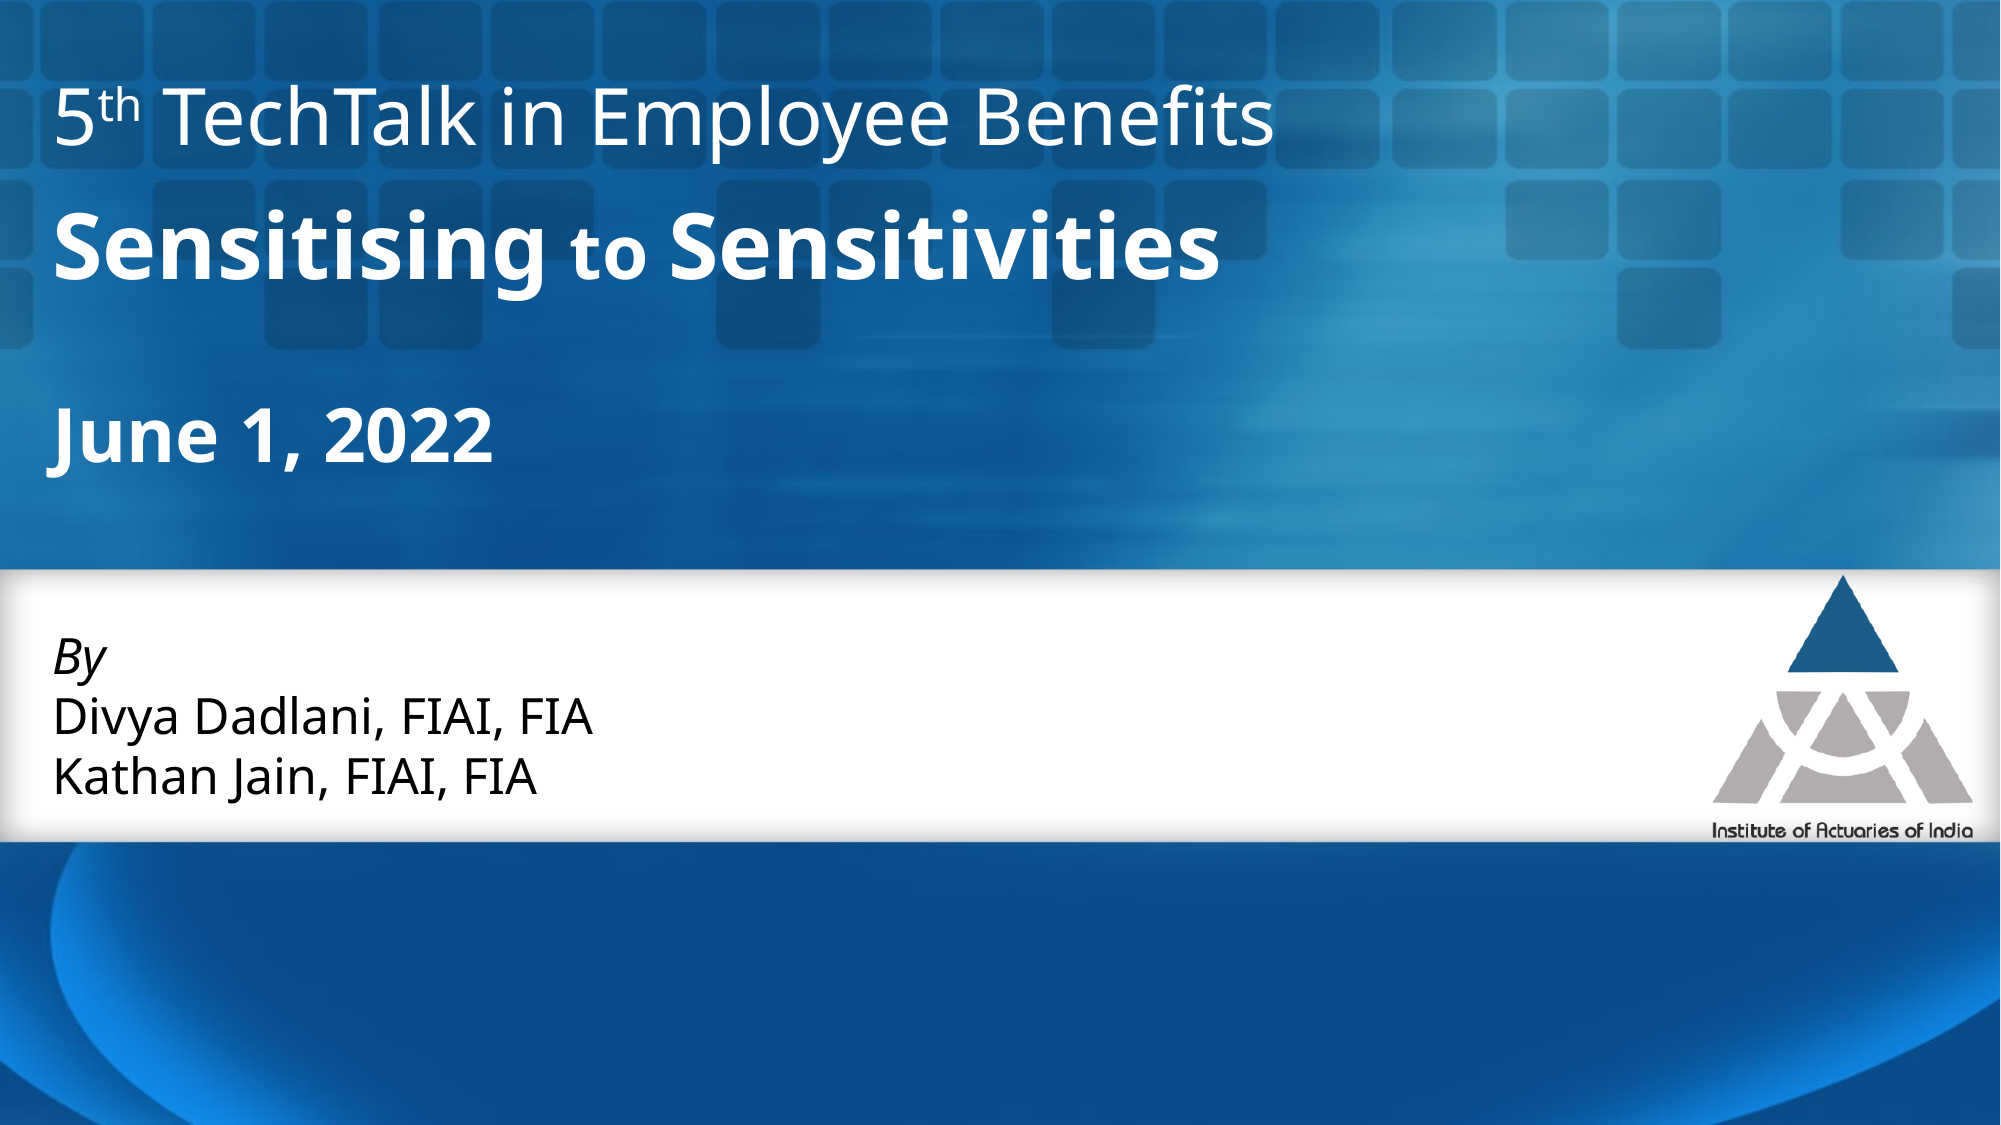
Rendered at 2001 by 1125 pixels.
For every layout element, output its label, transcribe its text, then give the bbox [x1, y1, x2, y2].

picture [0, 0, 2001, 1125]
text_box 5th TechTalk in Employee Benefits Sensitising to Sensitivities June 1, 2022 [37, 218, 1973, 325]
text_box By Divya Dadlani, FIAI, FIA Kathan Jain, FIAI, FIA [37, 557, 1575, 813]
